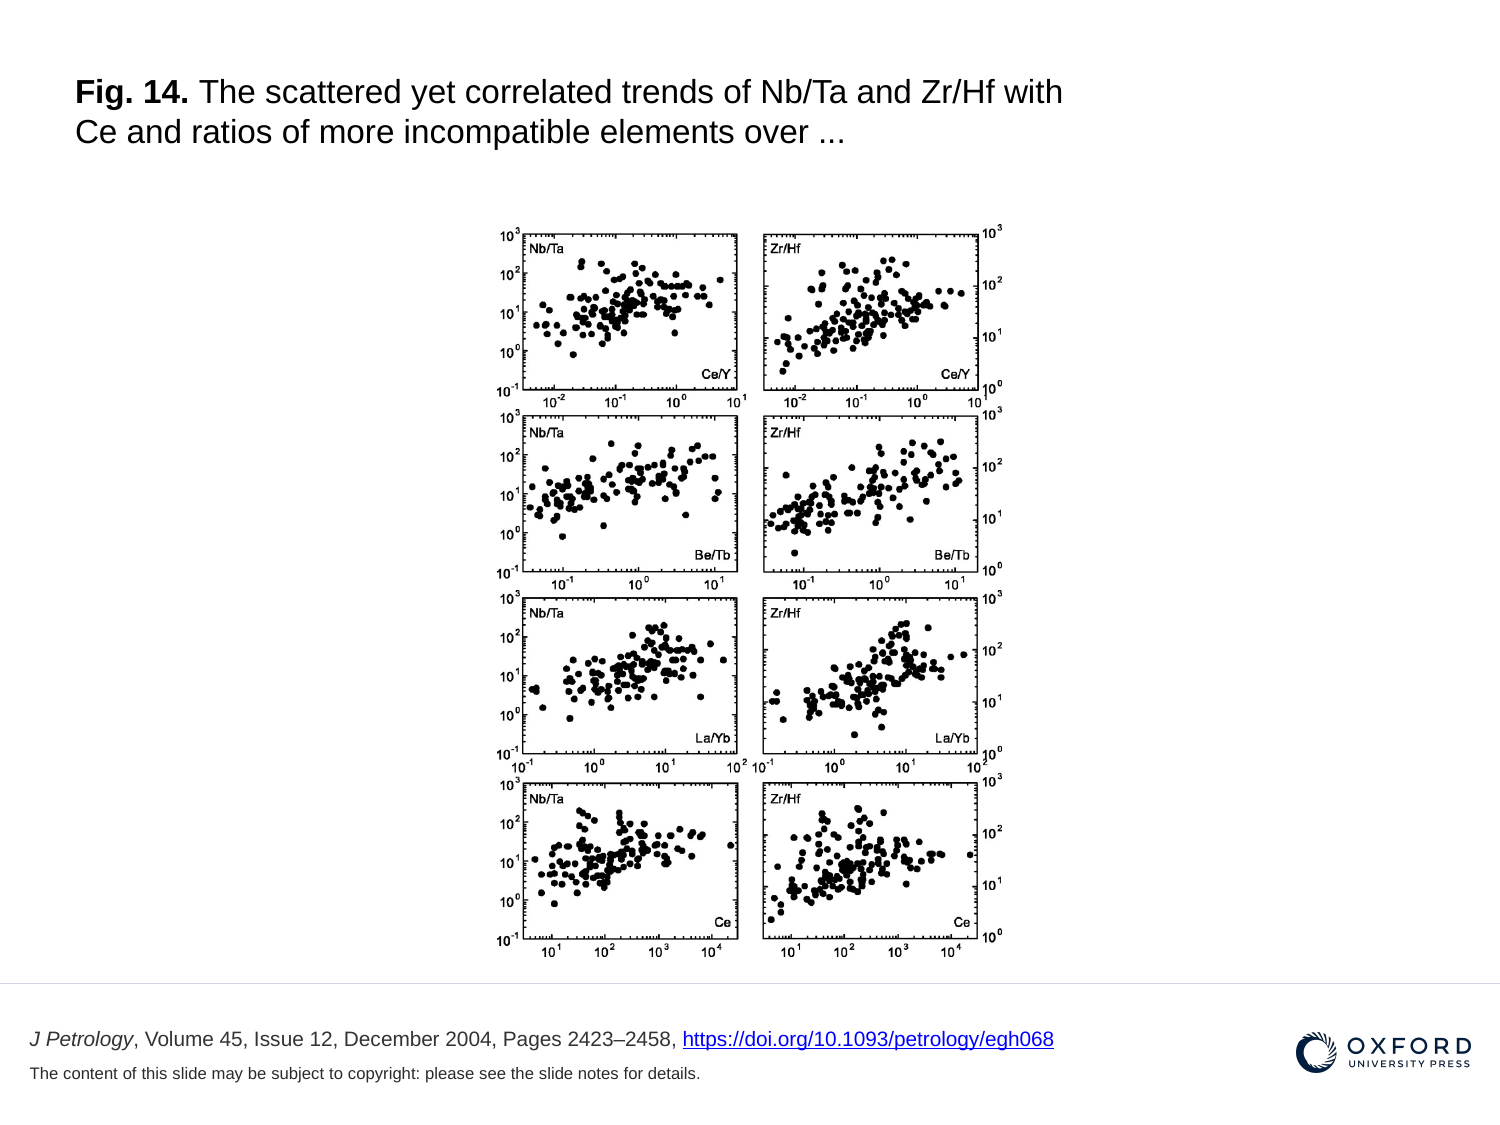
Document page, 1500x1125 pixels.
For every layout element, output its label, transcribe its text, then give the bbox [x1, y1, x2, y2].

footer J Petrology, Volume 45, Issue 12, December 2004, Pages 2423–2458, https://doi.org/10.1093/petrology/egh068 The content of this slide may be subject to copyright: please see the slide notes for details. [0, 983, 1260, 1125]
picture [1296, 1032, 1471, 1073]
picture [497, 224, 1002, 957]
title Fig. 14. The scattered yet correlated trends of Nb/Ta and Zr/Hf with Ce and ratios of more incompatible elements over ... [75, 69, 1078, 171]
